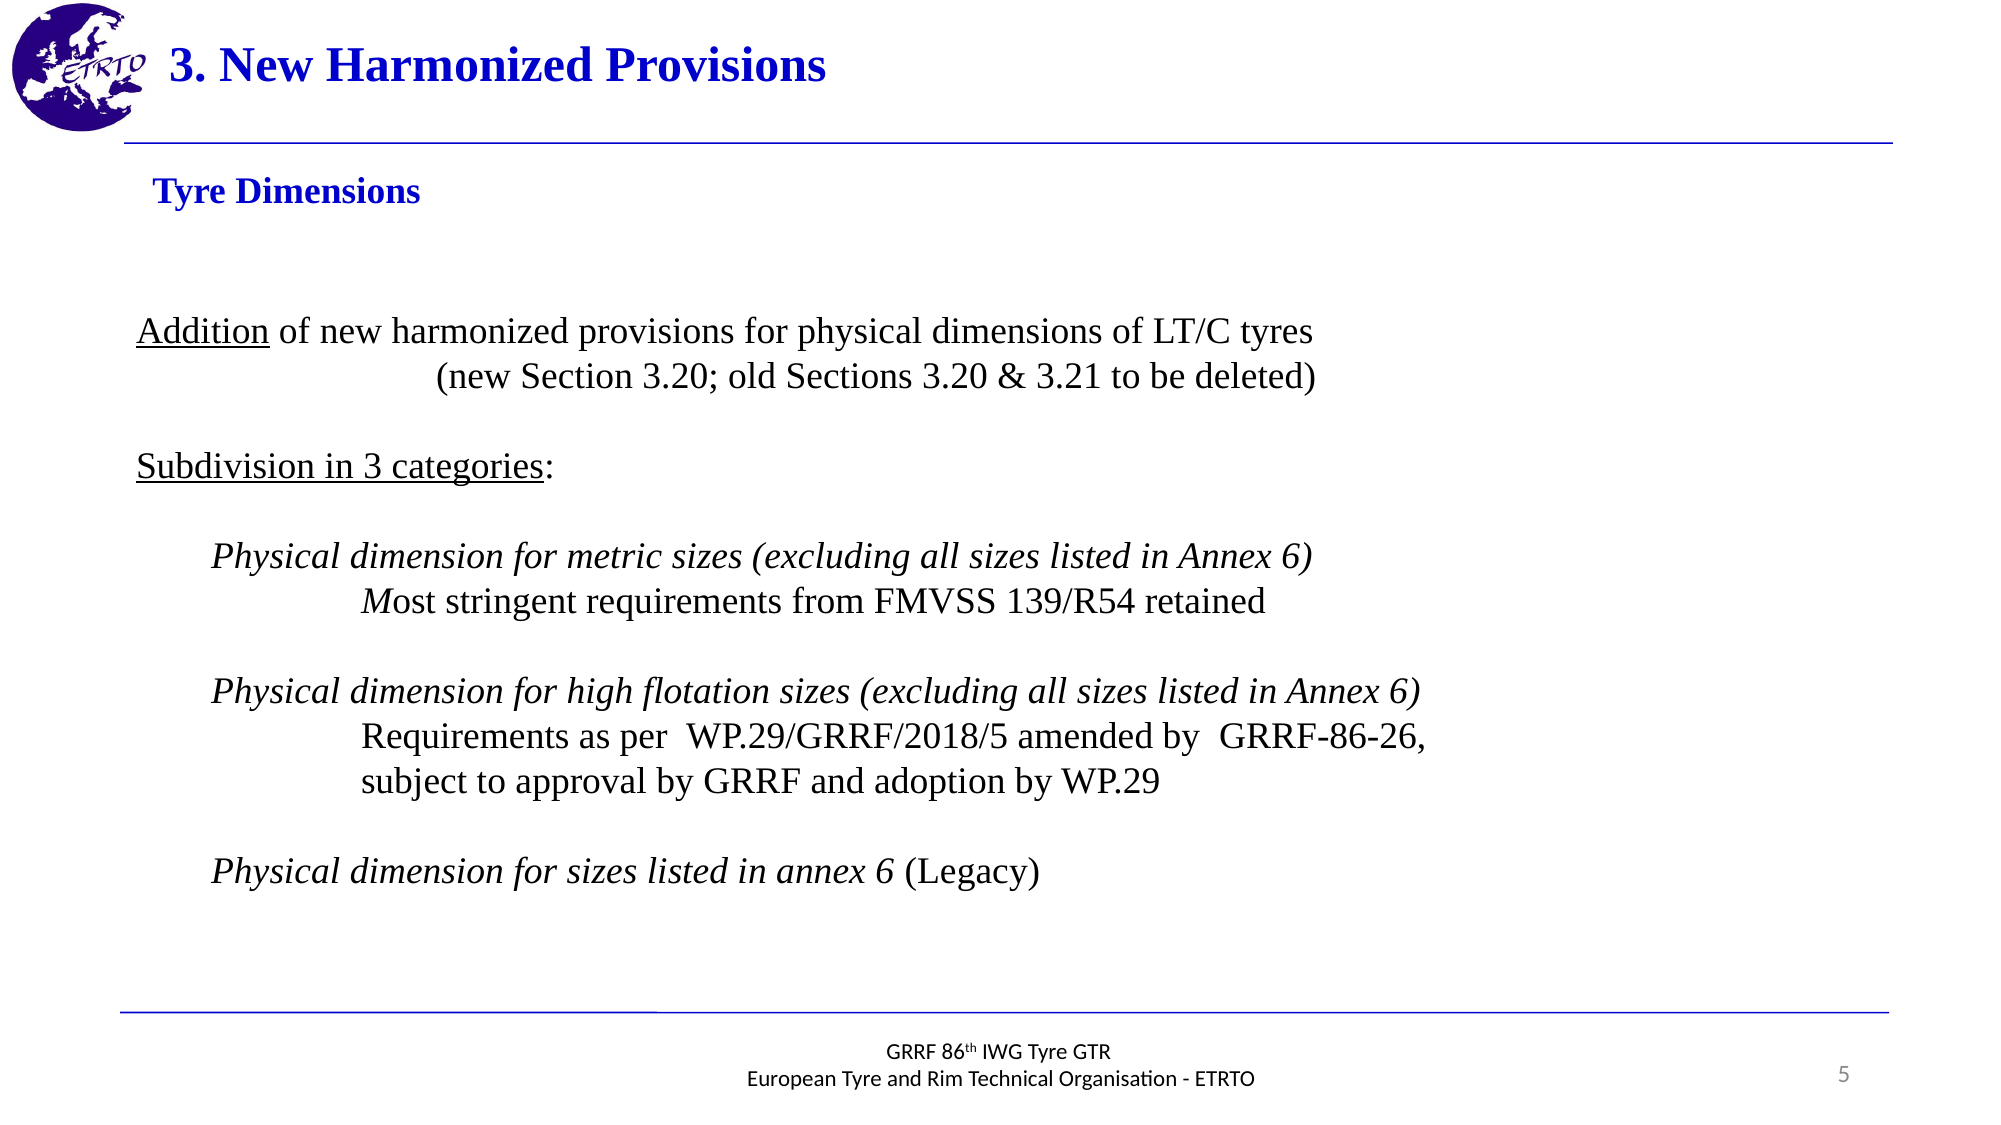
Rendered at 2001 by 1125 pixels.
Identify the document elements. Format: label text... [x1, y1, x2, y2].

text_box 3. New Harmonized Provisions [4, 24, 842, 159]
picture [0, 0, 156, 137]
text_box Addition of new harmonized provisions for physical dimensions of LT/C tyres (new Section 3.20; old Sections 3.20 & 3.21 to be deleted) Subdivision in 3 categories: Physical dimension for metric sizes (excluding all sizes listed in Annex 6) Most stringent requirements from FMVSS 139/R54 retained Physical dimension for high flotation sizes (excluding all sizes listed in Annex 6) Requirements as per WP.29/GRRF/2018/5 amended by GRRF-86-26, subject to approval by GRRF and adoption by WP.29 Physical dimension for sizes listed in annex 6 (Legacy) [121, 253, 1938, 989]
slide_number 5 [1415, 1042, 1866, 1103]
footer GRRF 86th IWG Tyre GTR European Tyre and Rim Technical Organisation - ETRTO [664, 1059, 1339, 1120]
text_box Tyre Dimensions [137, 158, 436, 218]
